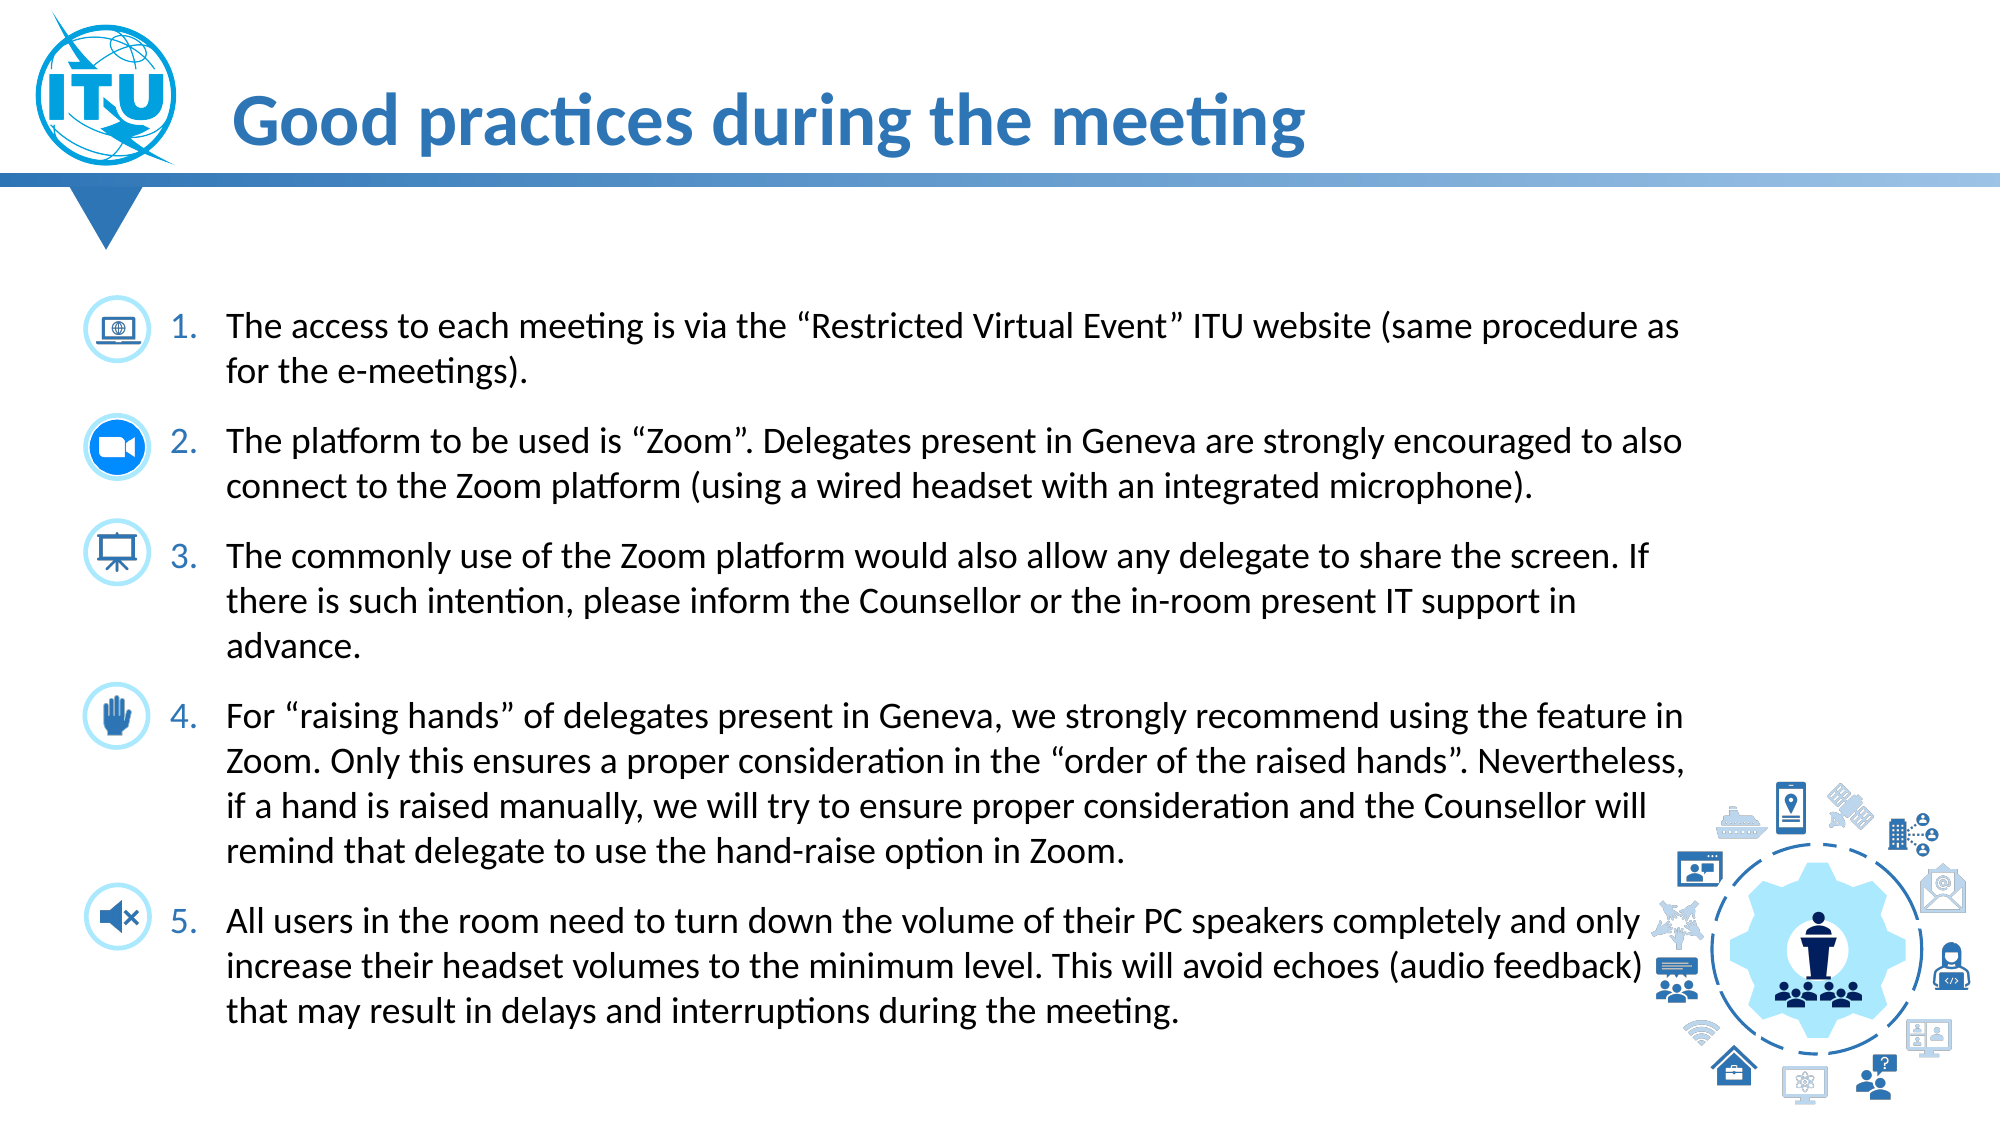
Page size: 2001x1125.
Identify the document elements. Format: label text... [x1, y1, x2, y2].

picture [1723, 781, 1818, 881]
picture [1674, 1006, 1761, 1092]
picture [1778, 1058, 1832, 1112]
picture [1772, 909, 1865, 1018]
picture [1886, 808, 1970, 915]
text_box Good practices during the meeting [217, 63, 1876, 169]
picture [1849, 1011, 1956, 1104]
picture [1924, 937, 1979, 991]
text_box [84, 293, 1723, 1047]
picture [1822, 781, 1876, 835]
picture [14, 1, 198, 173]
